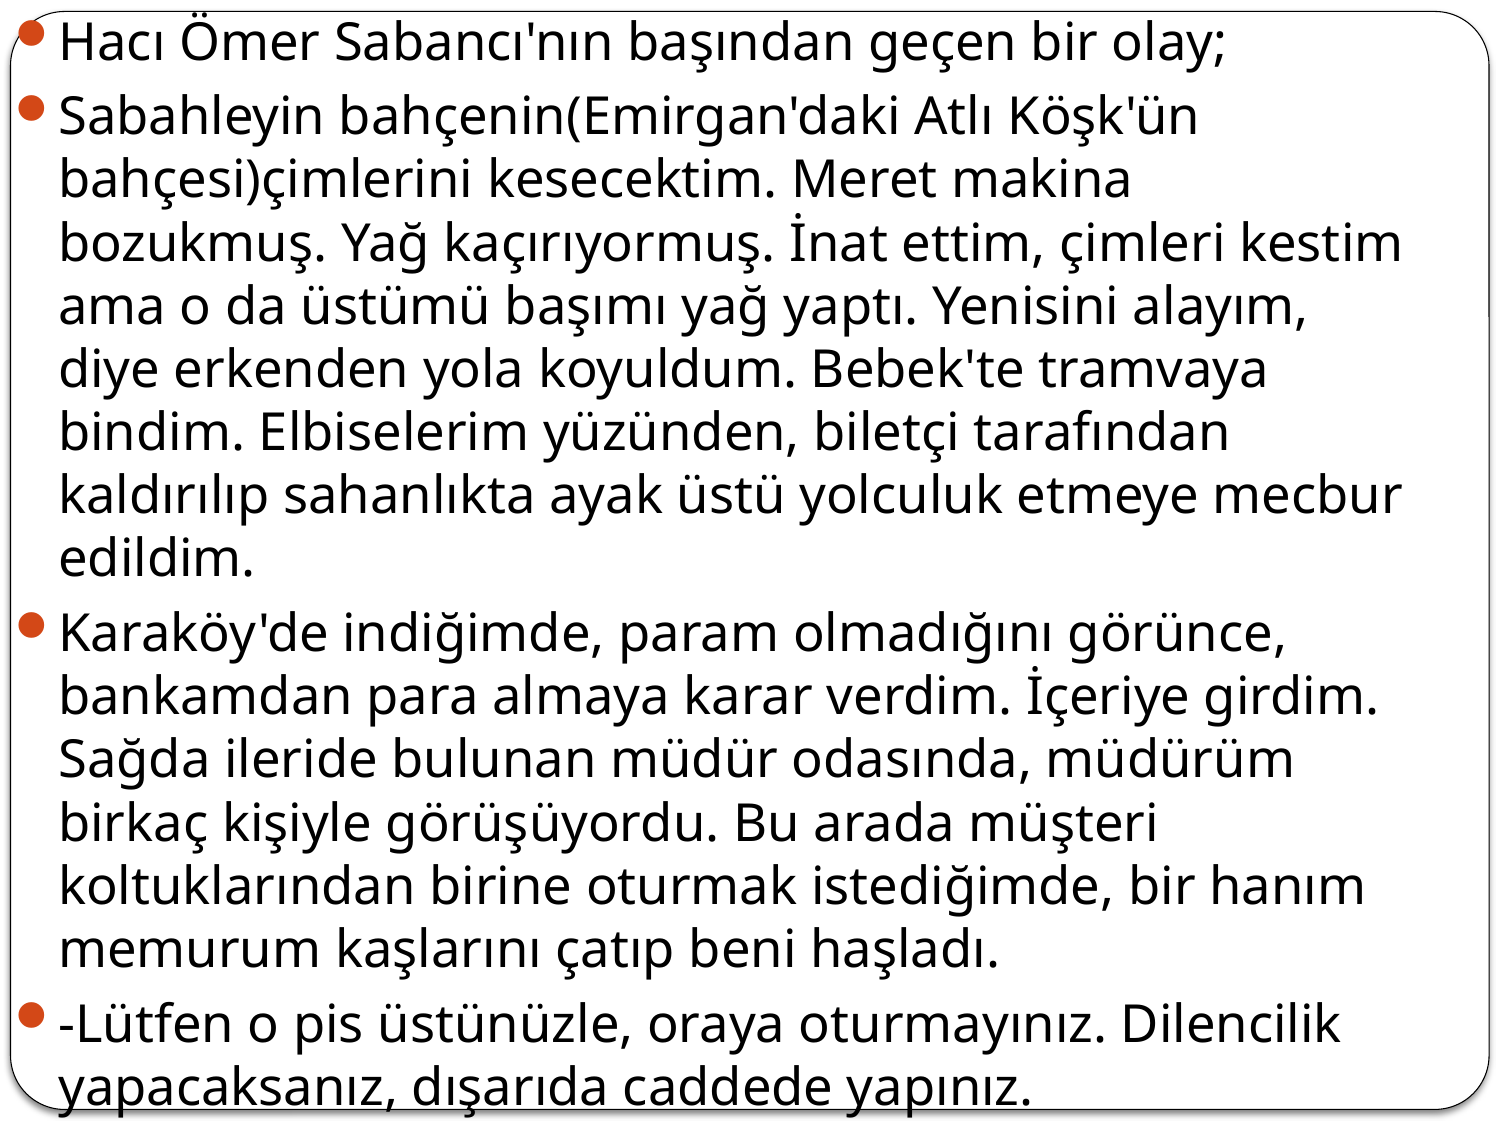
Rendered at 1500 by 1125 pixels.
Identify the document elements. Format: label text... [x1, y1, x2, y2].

list Hacı Ömer Sabancı'nın başından geçen bir olay; Sabahleyin bahçenin(Emirgan'daki Atlı Köşk'ün bahçesi)çimlerini kesecektim. Meret makina bozukmuş. Yağ kaçırıyormuş. İnat ettim, çimleri kestim ama o da üstümü başımı yağ yaptı. Yenisini alayım, diye erkenden yola koyuldum. Bebek'te tramvaya bindim. Elbiselerim yüzünden, biletçi tarafından kaldırılıp sahanlıkta ayak üstü yolculuk etmeye mecbur edildim. Karaköy'de indiğimde, param olmadığını görünce, bankamdan para almaya karar verdim. İçeriye girdim. Sağda ileride bulunan müdür odasında, müdürüm birkaç kişiyle görüşüyordu. Bu arada müşteri koltuklarından birine oturmak istediğimde, bir hanım memurum kaşlarını çatıp beni haşladı. -Lütfen o pis üstünüzle, oraya oturmayınız. Dilencilik yapacaksanız, dışarıda caddede yapınız. [0, 0, 1424, 1125]
